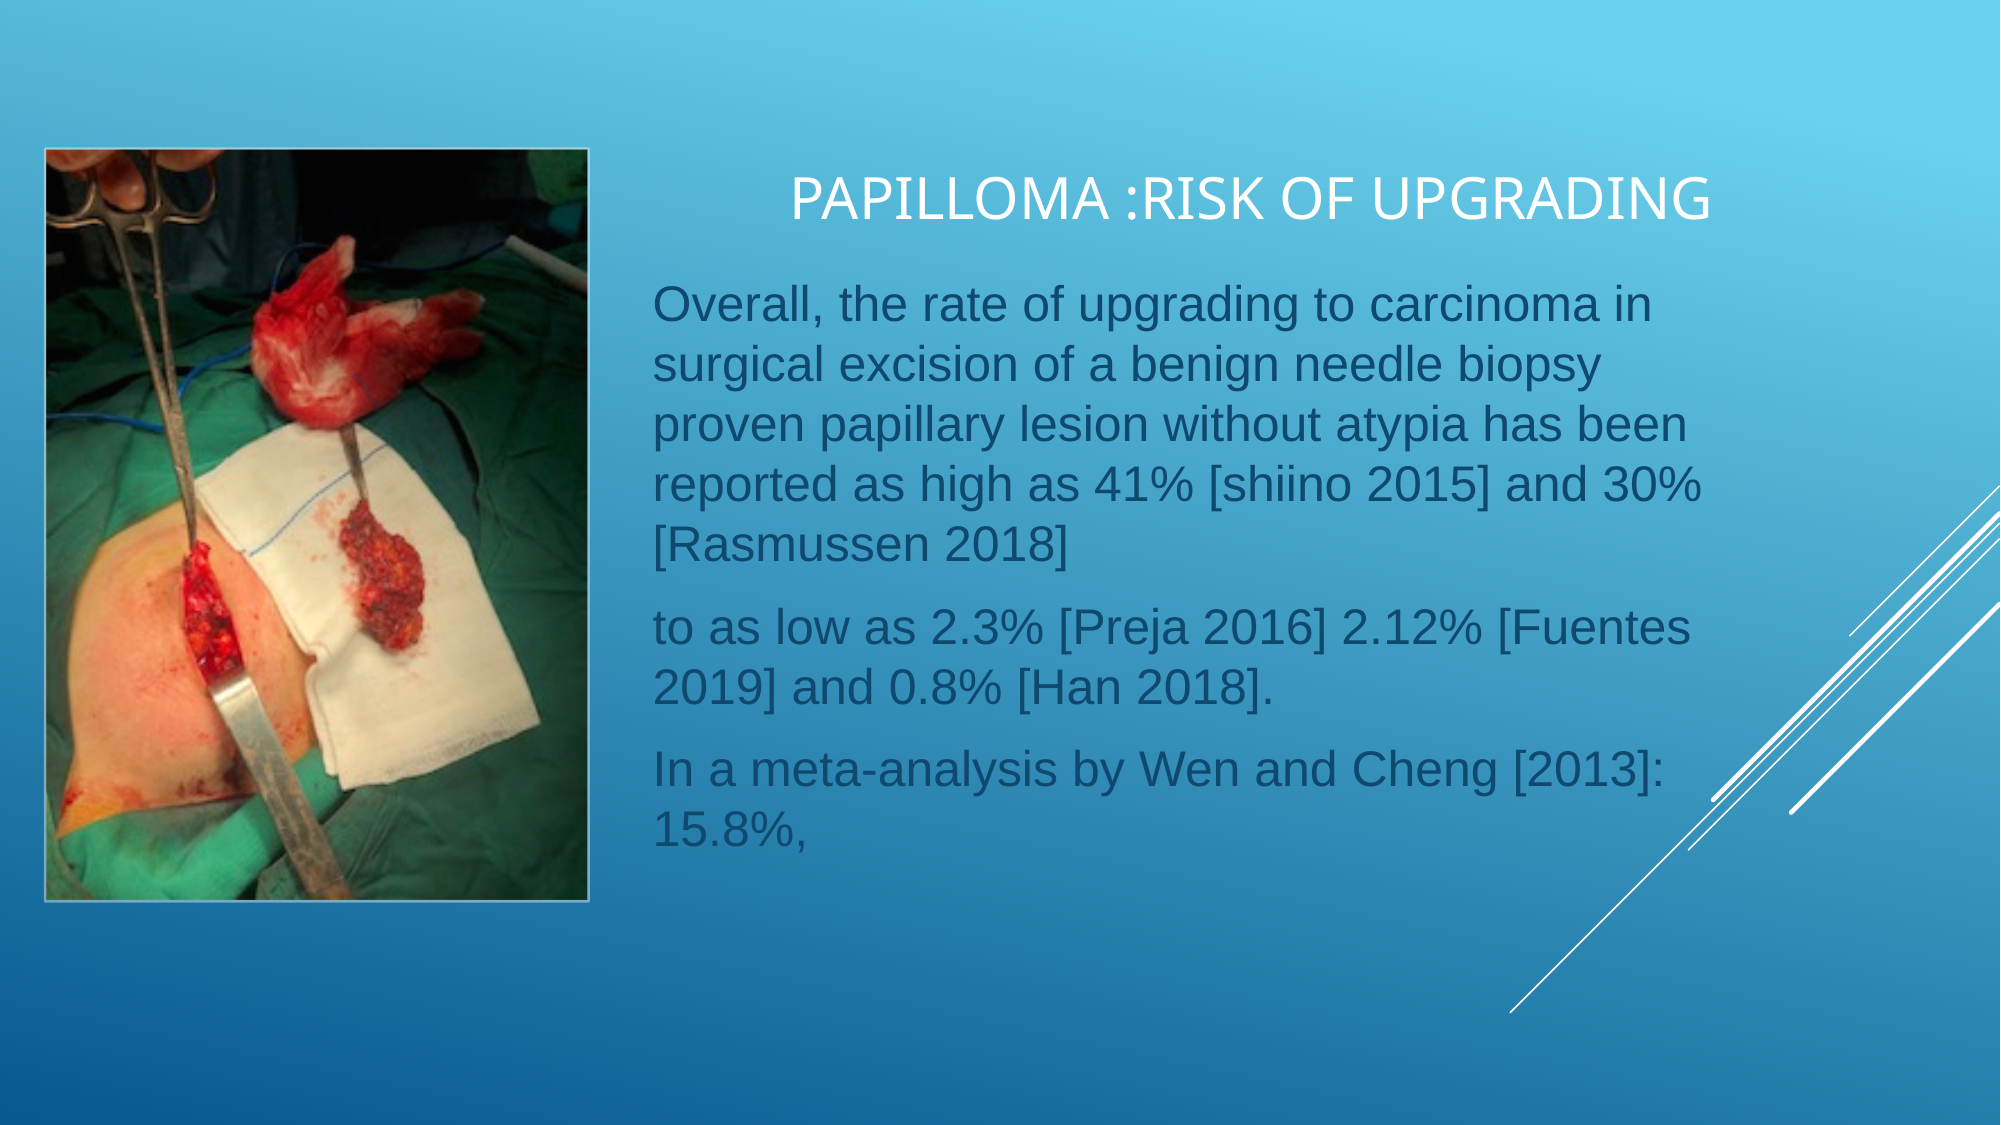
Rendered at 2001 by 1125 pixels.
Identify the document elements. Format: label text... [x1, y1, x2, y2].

list Overall, the rate of upgrading to carcinoma in surgical excision of a benign needle biopsy proven papillary lesion without atypia has been reported as high as 41% [shiino 2015] and 30% [Rasmussen 2018] to as low as 2.3% [Preja 2016] 2.12% [Fuentes 2019] and 0.8% [Han 2018]. In a meta-analysis by Wen and Cheng [2013]: 15.8%, [637, 264, 1763, 949]
picture [46, 149, 588, 901]
title PAPILLOMA :RISK OF UPGRADING [774, 135, 1763, 239]
